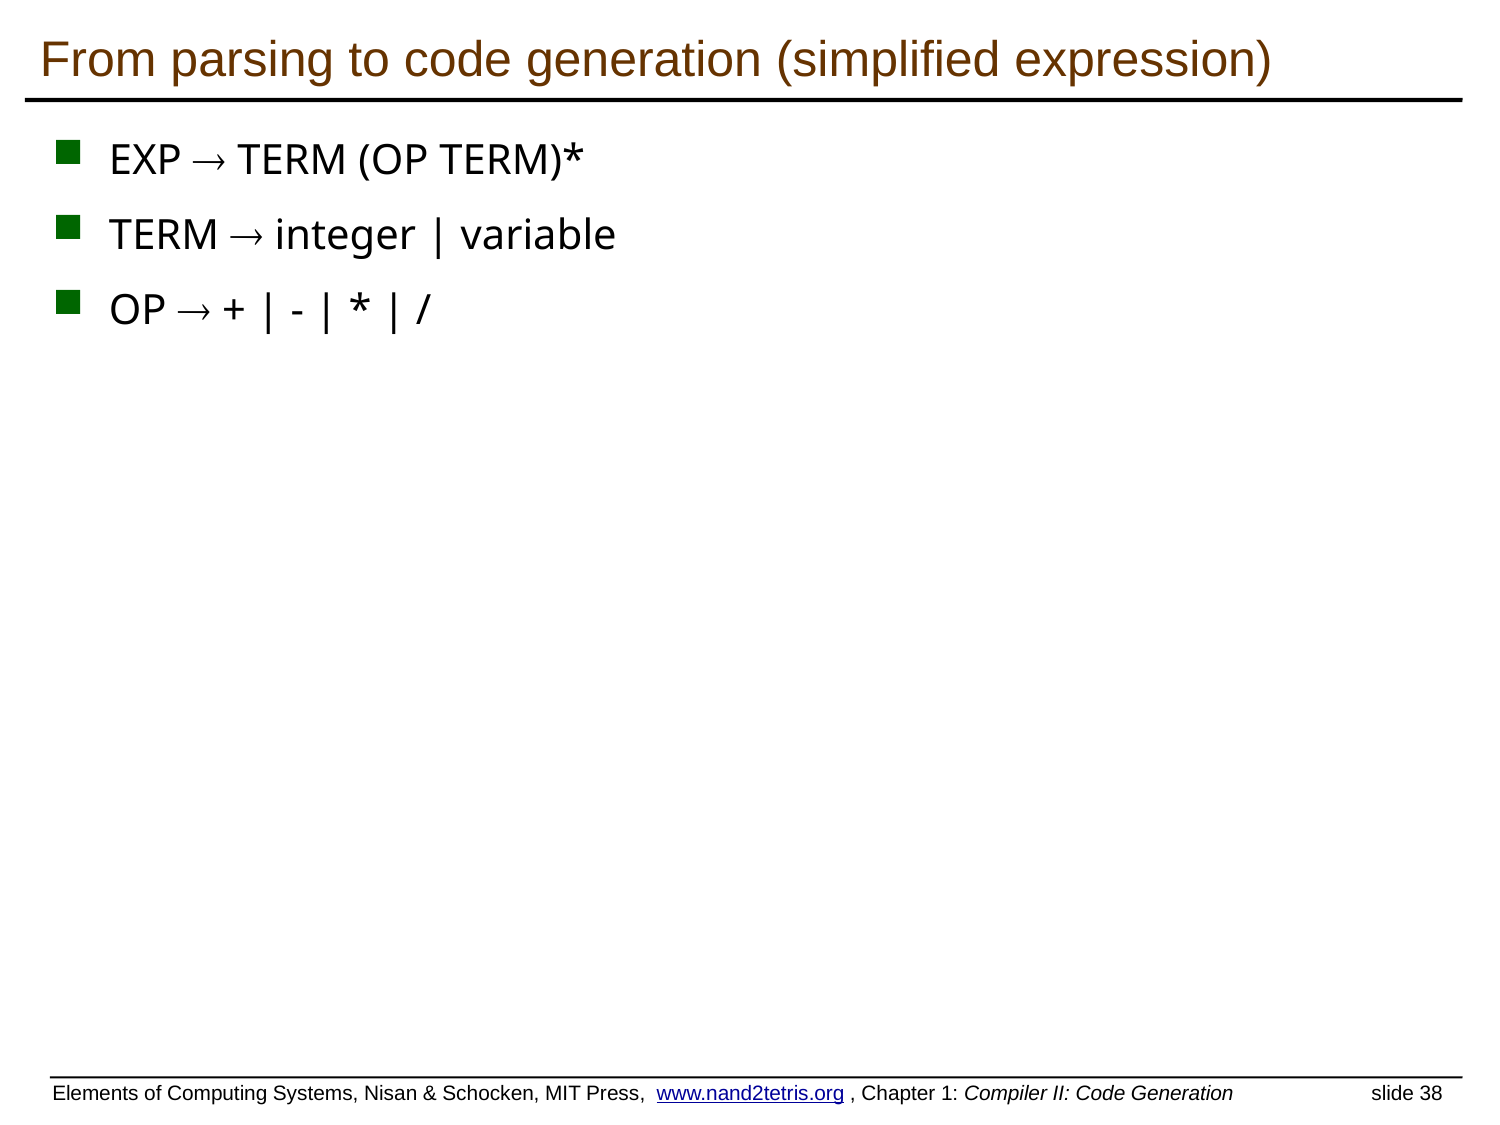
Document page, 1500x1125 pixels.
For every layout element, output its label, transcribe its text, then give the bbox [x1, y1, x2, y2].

title From parsing to code generation (simplified expression) [24, 12, 1463, 100]
list EXP  TERM (OP TERM)* TERM  integer | variable OP  + | - | * | / [37, 125, 675, 363]
